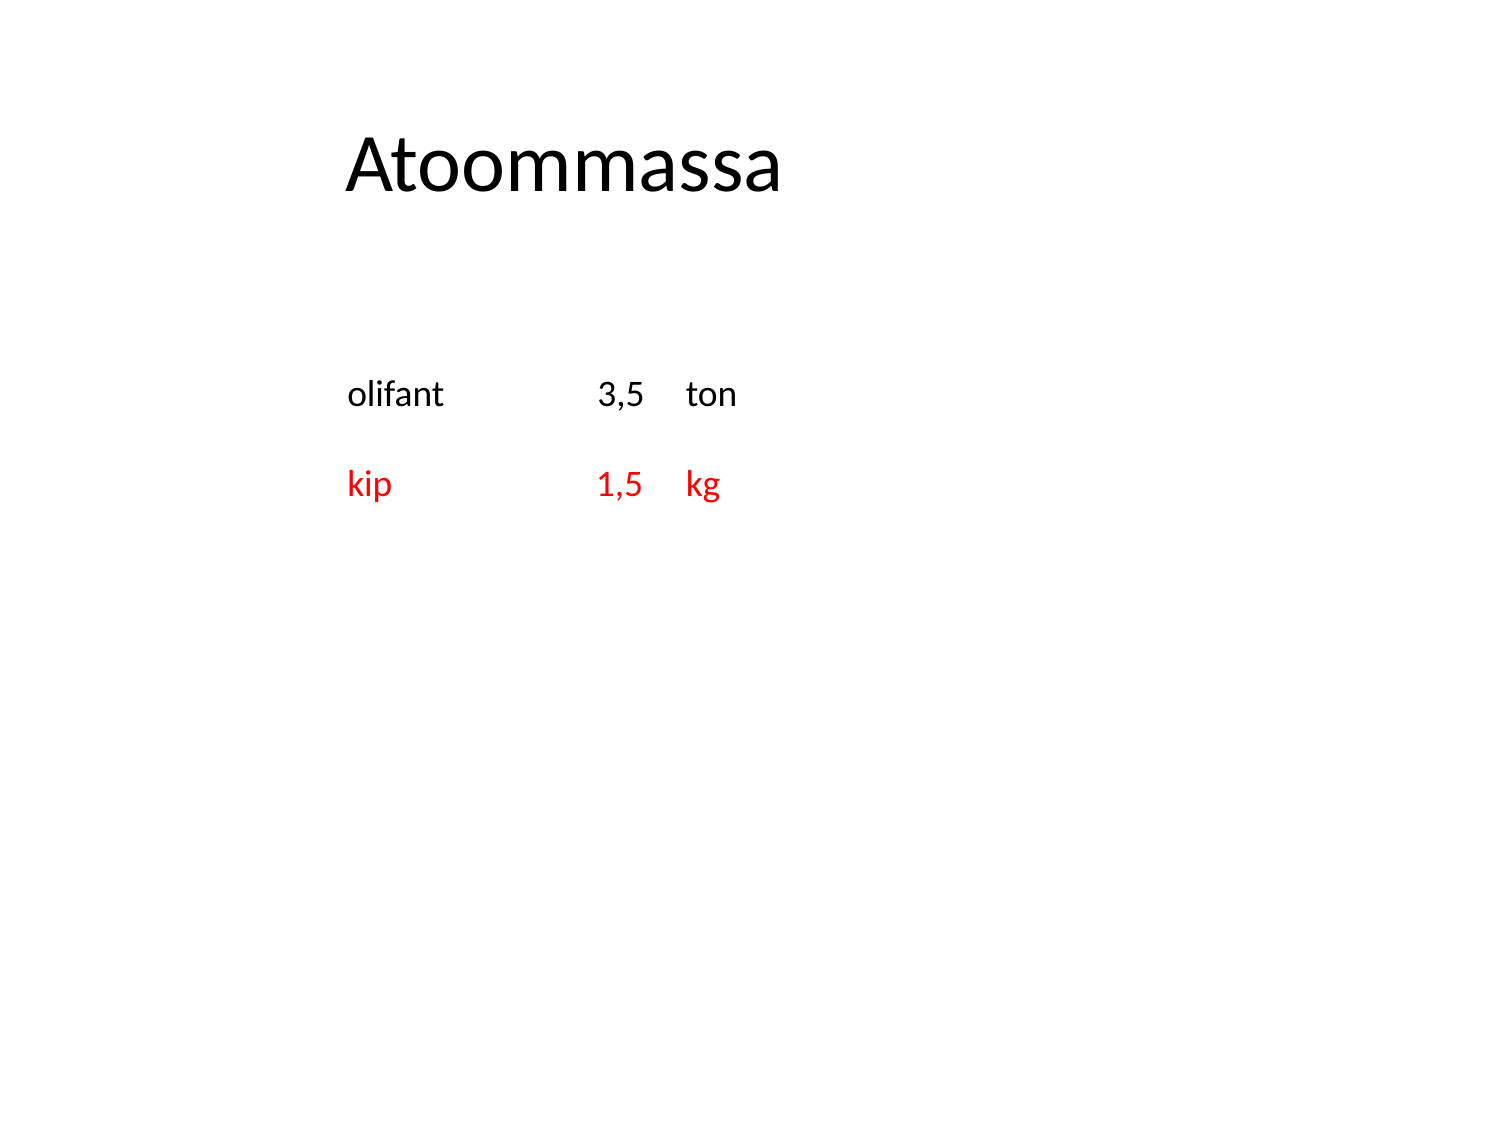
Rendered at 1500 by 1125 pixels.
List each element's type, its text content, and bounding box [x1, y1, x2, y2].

text_box olifant 3,5 ton kip 1,5 kg [332, 361, 1221, 602]
text_box Atoommassa [49, 100, 1451, 216]
